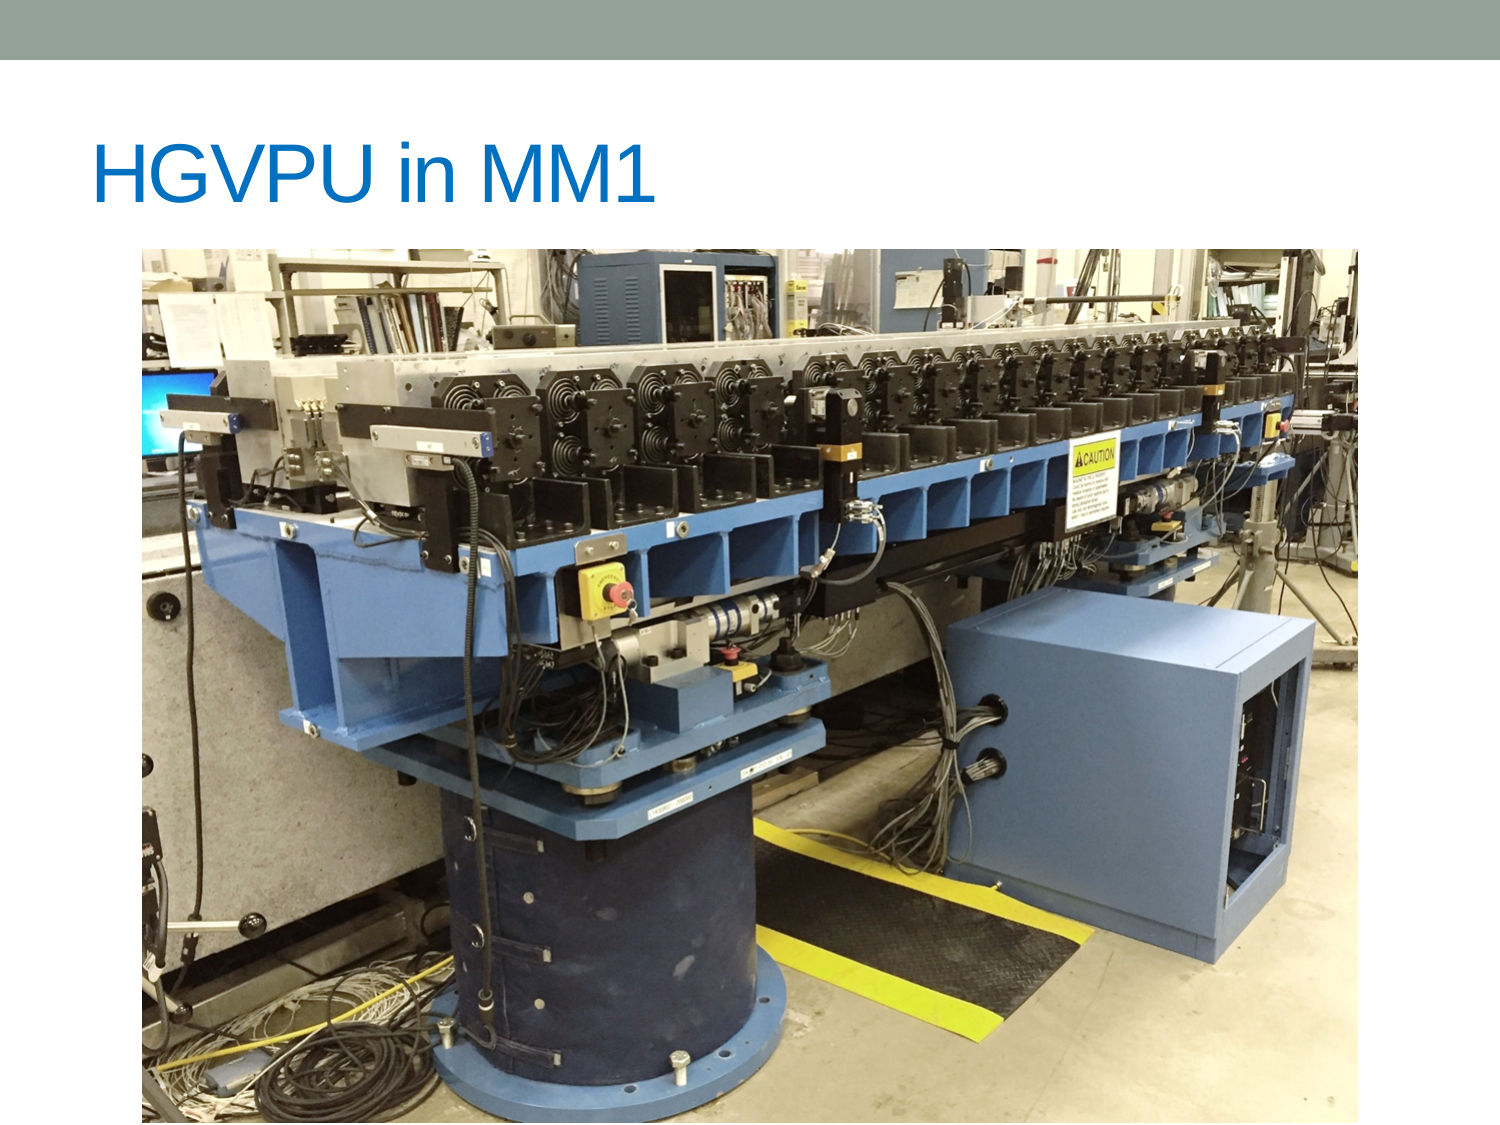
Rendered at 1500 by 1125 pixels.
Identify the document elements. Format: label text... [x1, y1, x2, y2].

title HGVPU in MM1 [75, 87, 1425, 250]
picture [142, 249, 1358, 1124]
